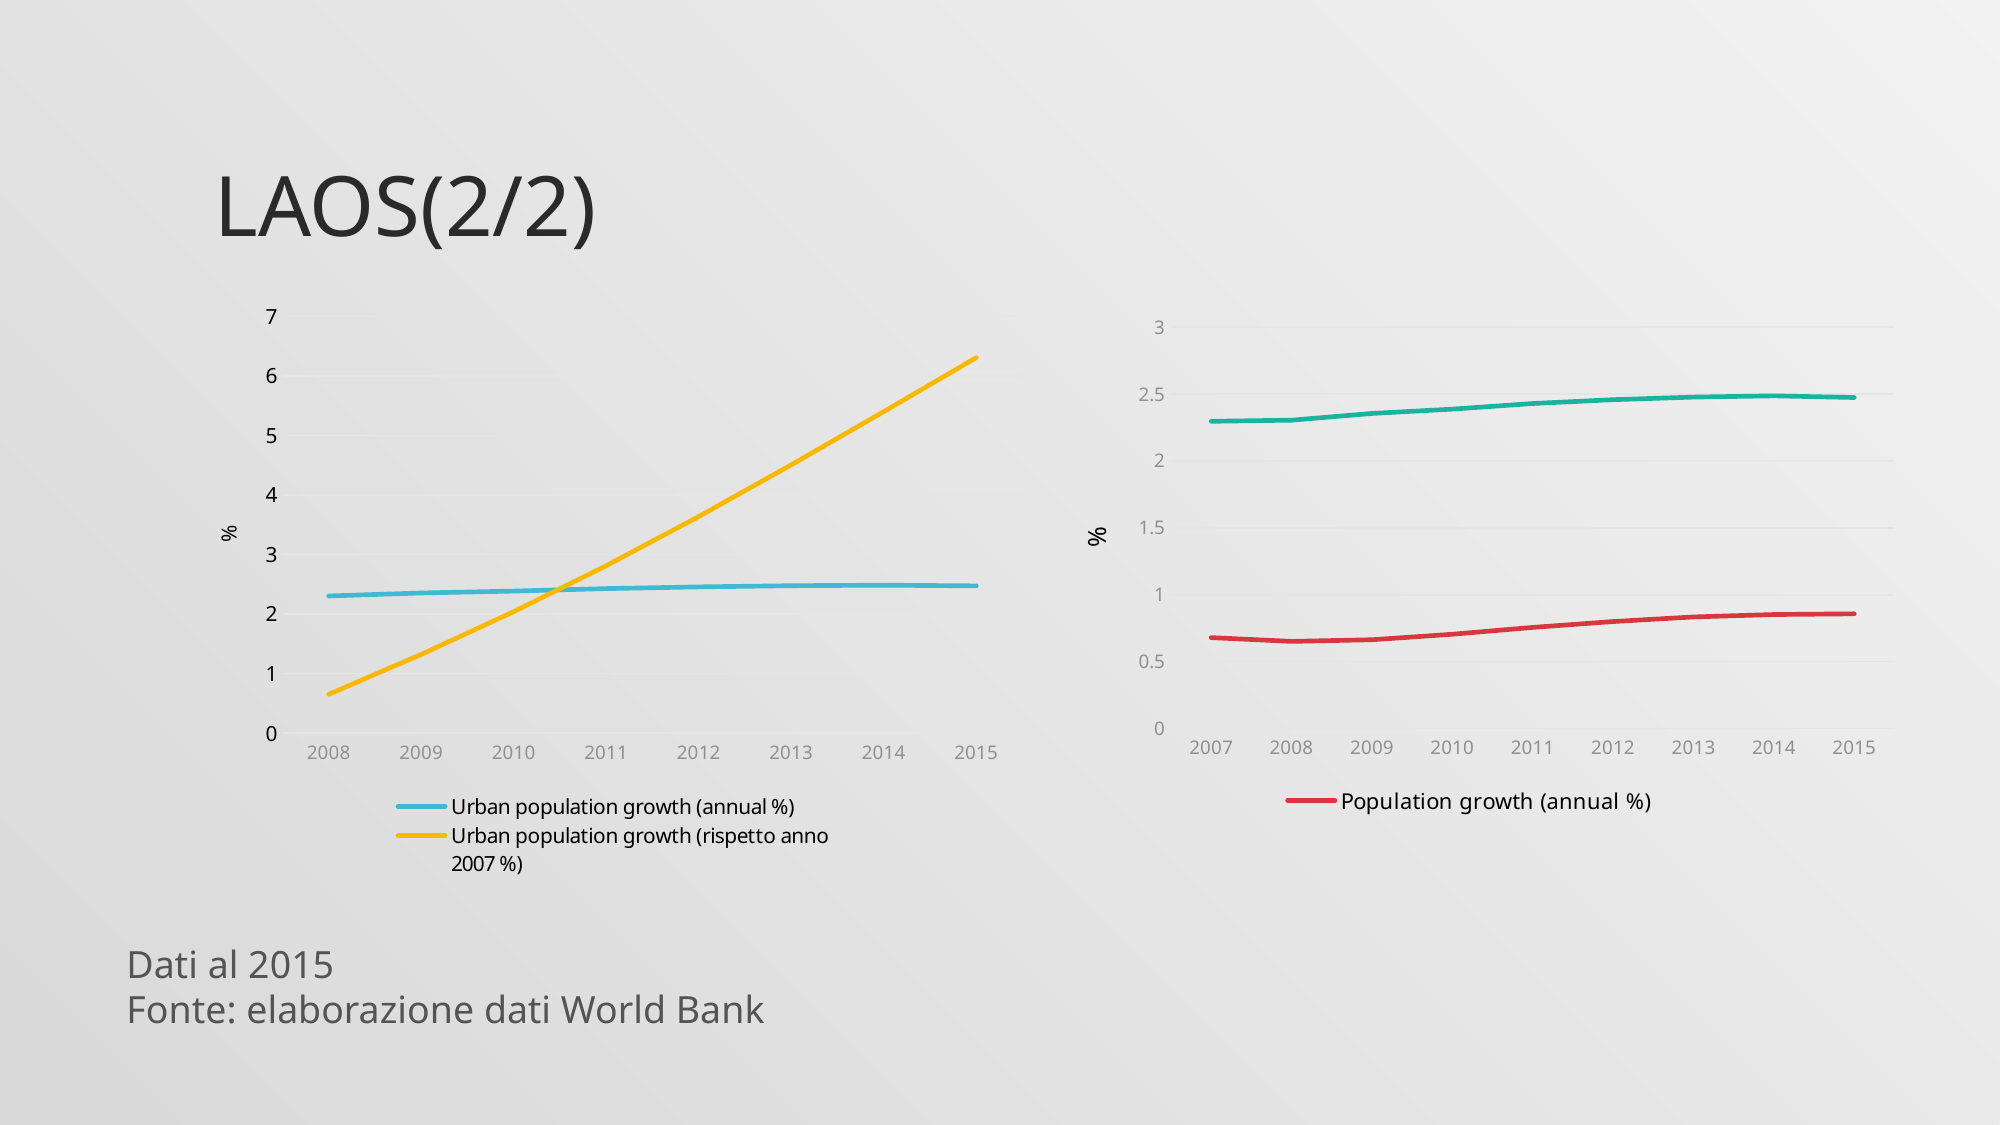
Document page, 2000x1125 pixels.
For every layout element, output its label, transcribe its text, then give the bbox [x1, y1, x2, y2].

chart [199, 299, 1024, 894]
title Laos(2/2) [199, 45, 1800, 263]
chart [1070, 299, 1934, 835]
text_box Dati al 2015 Fonte: elaborazione dati World Bank [111, 933, 1112, 1039]
